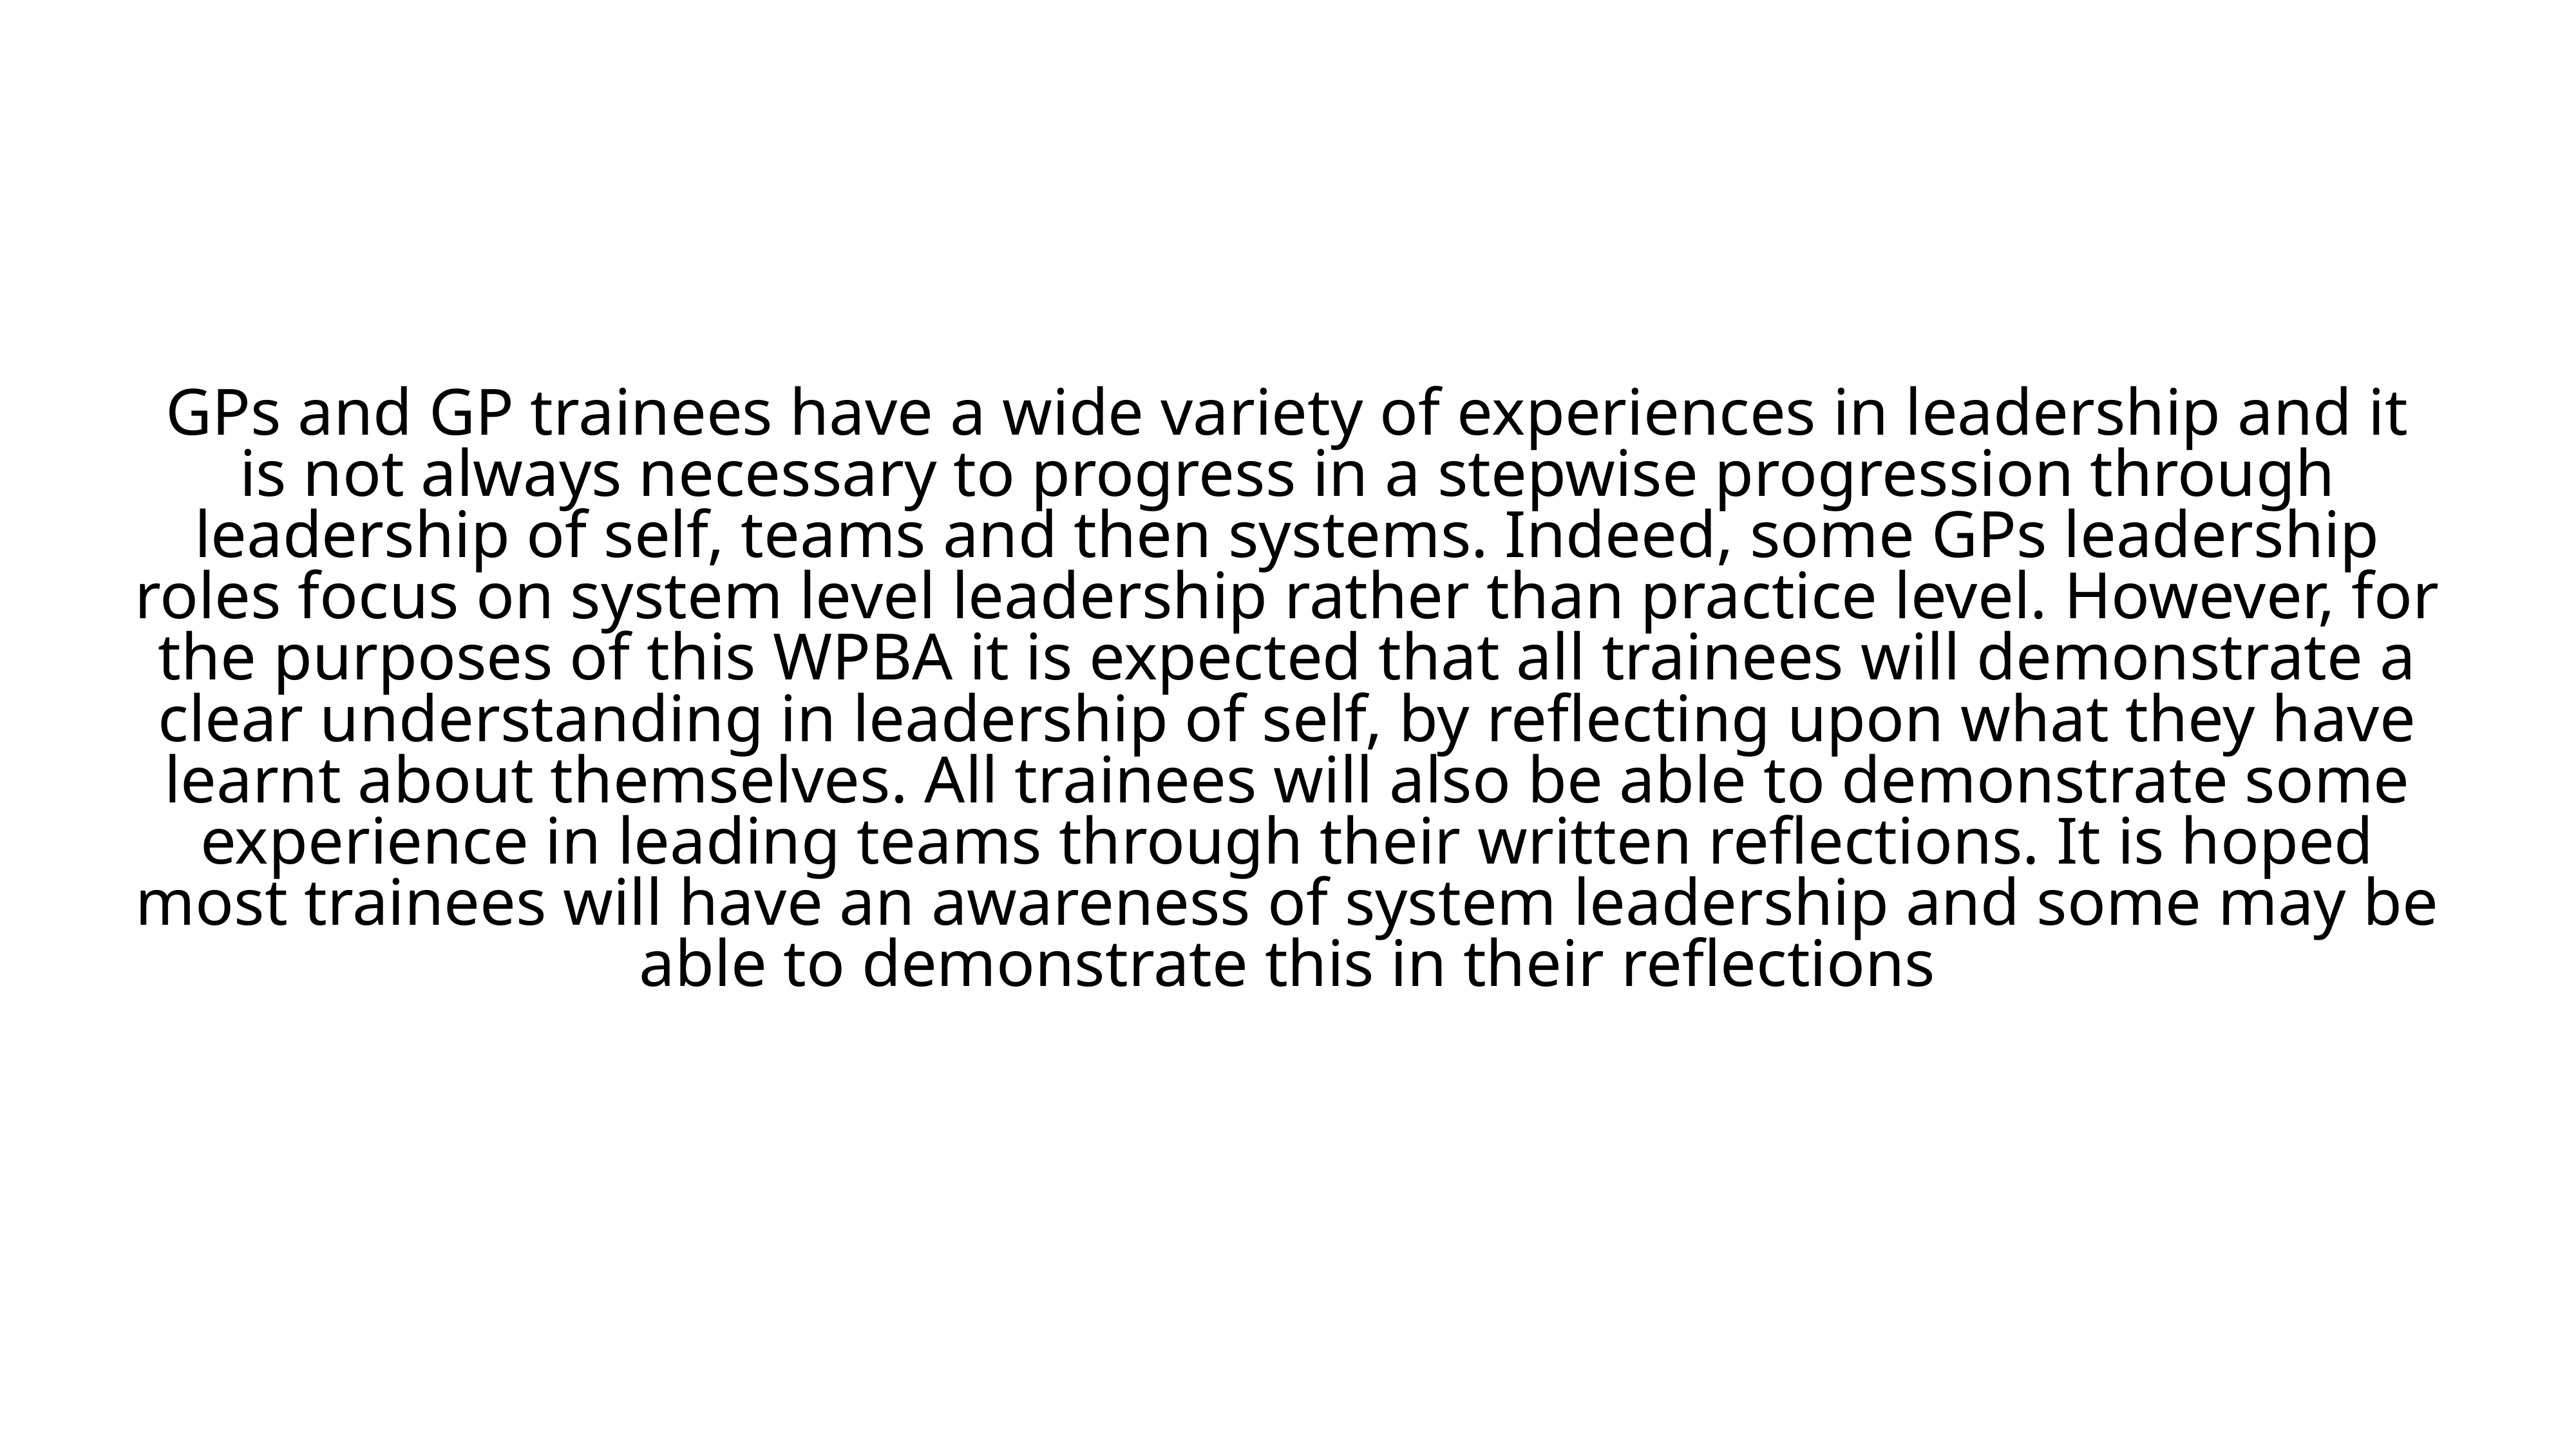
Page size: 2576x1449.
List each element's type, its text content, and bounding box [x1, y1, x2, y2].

list GPs and GP trainees have a wide variety of experiences in leadership and it is not always necessary to progress in a stepwise progression through leadership of self, teams and then systems. Indeed, some GPs leadership roles focus on system level leadership rather than practice level. However, for the purposes of this WPBA it is expected that all trainees will demonstrate a clear understanding in leadership of self, by reflecting upon what they have learnt about themselves. All trainees will also be able to demonstrate some experience in leading teams through their written reflections. It is hoped most trainees will have an awareness of system leadership and some may be able to demonstrate this in their reflections [128, 343, 2448, 1042]
